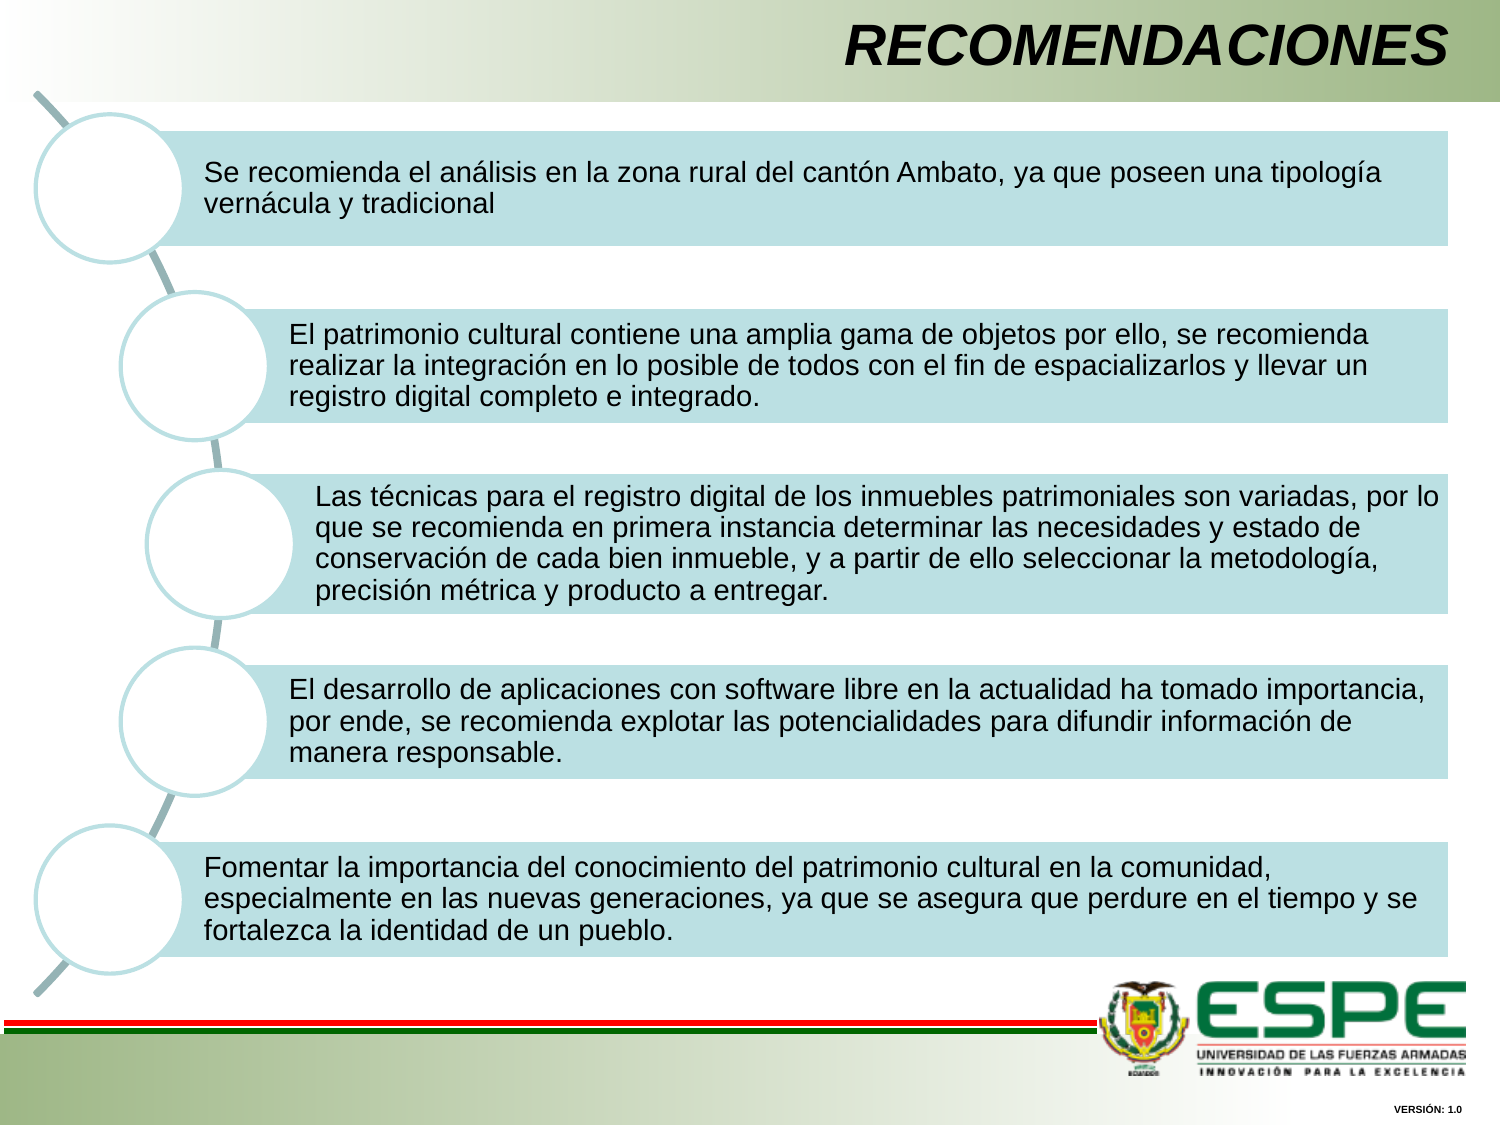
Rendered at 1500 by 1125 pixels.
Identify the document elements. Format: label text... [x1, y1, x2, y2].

picture [1099, 981, 1466, 1076]
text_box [20, 69, 1465, 1019]
title RECOMENDACIONES [820, 0, 1465, 69]
slide_number VERSIÓN: 1.0 [1356, 1092, 1500, 1125]
